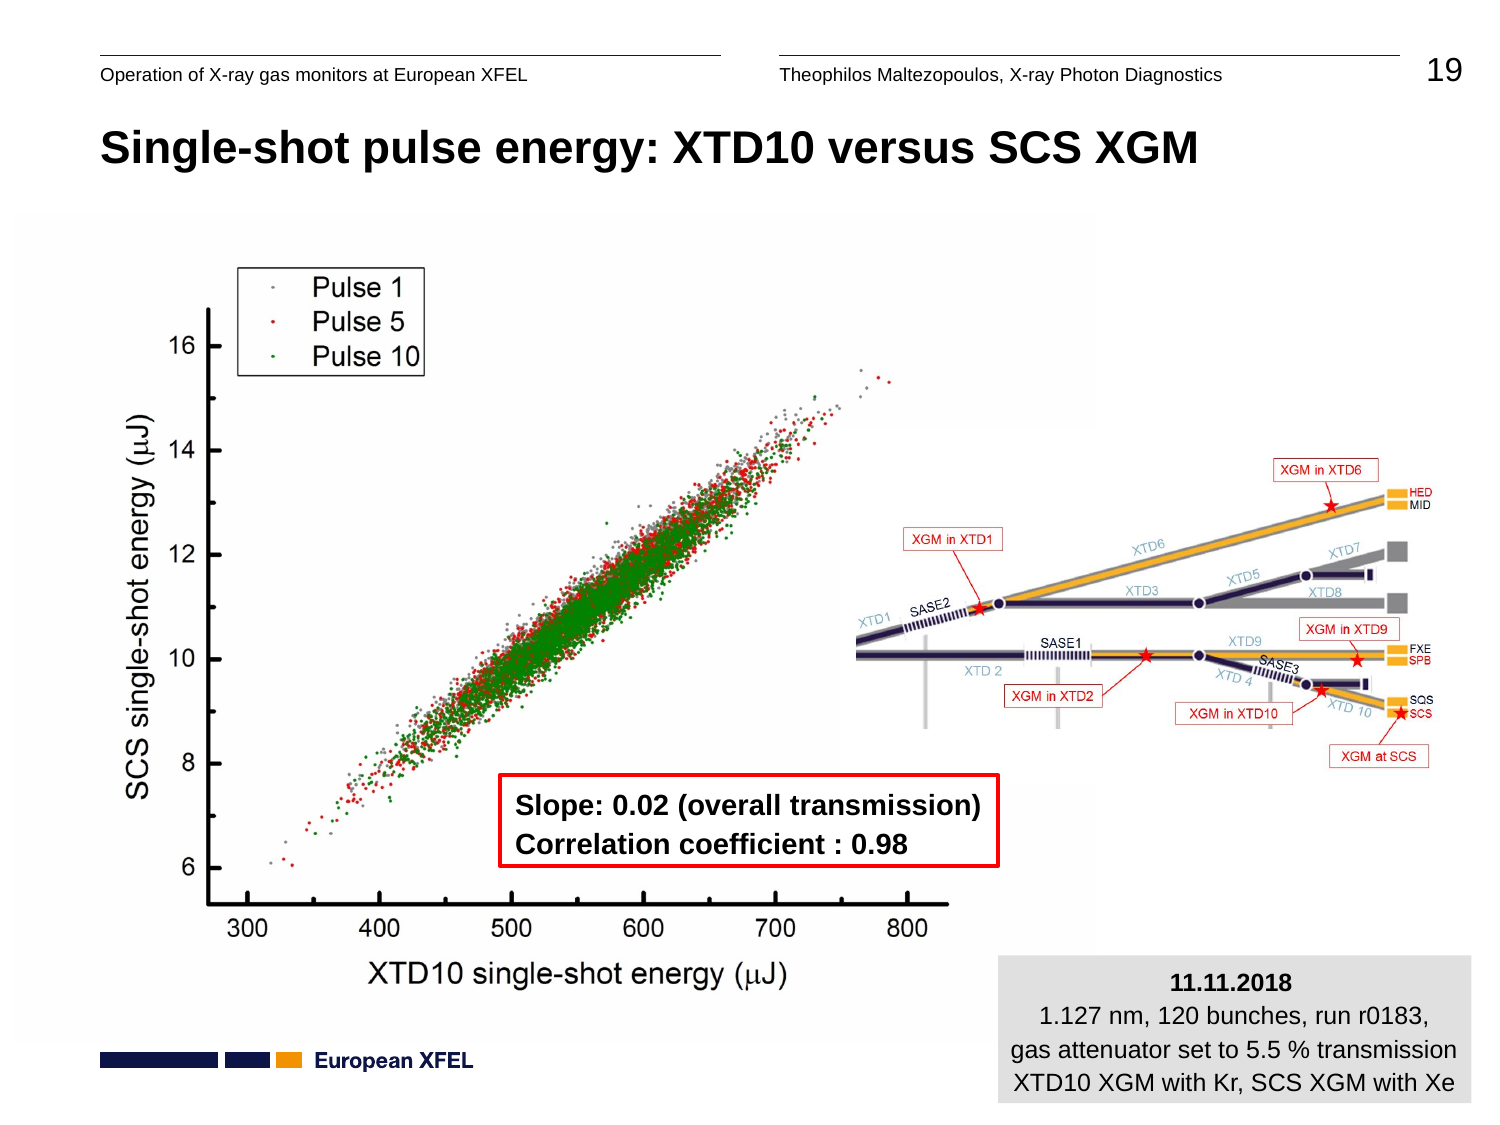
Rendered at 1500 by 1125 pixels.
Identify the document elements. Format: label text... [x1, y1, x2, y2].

text_box 11.11.2018 1.127 nm, 120 bunches, run r0183, gas attenuator set to 5.5 % transmission XTD10 XGM with Kr, SCS XGM with Xe [998, 955, 1472, 1104]
text_box Single-shot pulse energy: XTD10 versus SCS XGM [100, 116, 1400, 173]
picture [14, 213, 1449, 1042]
